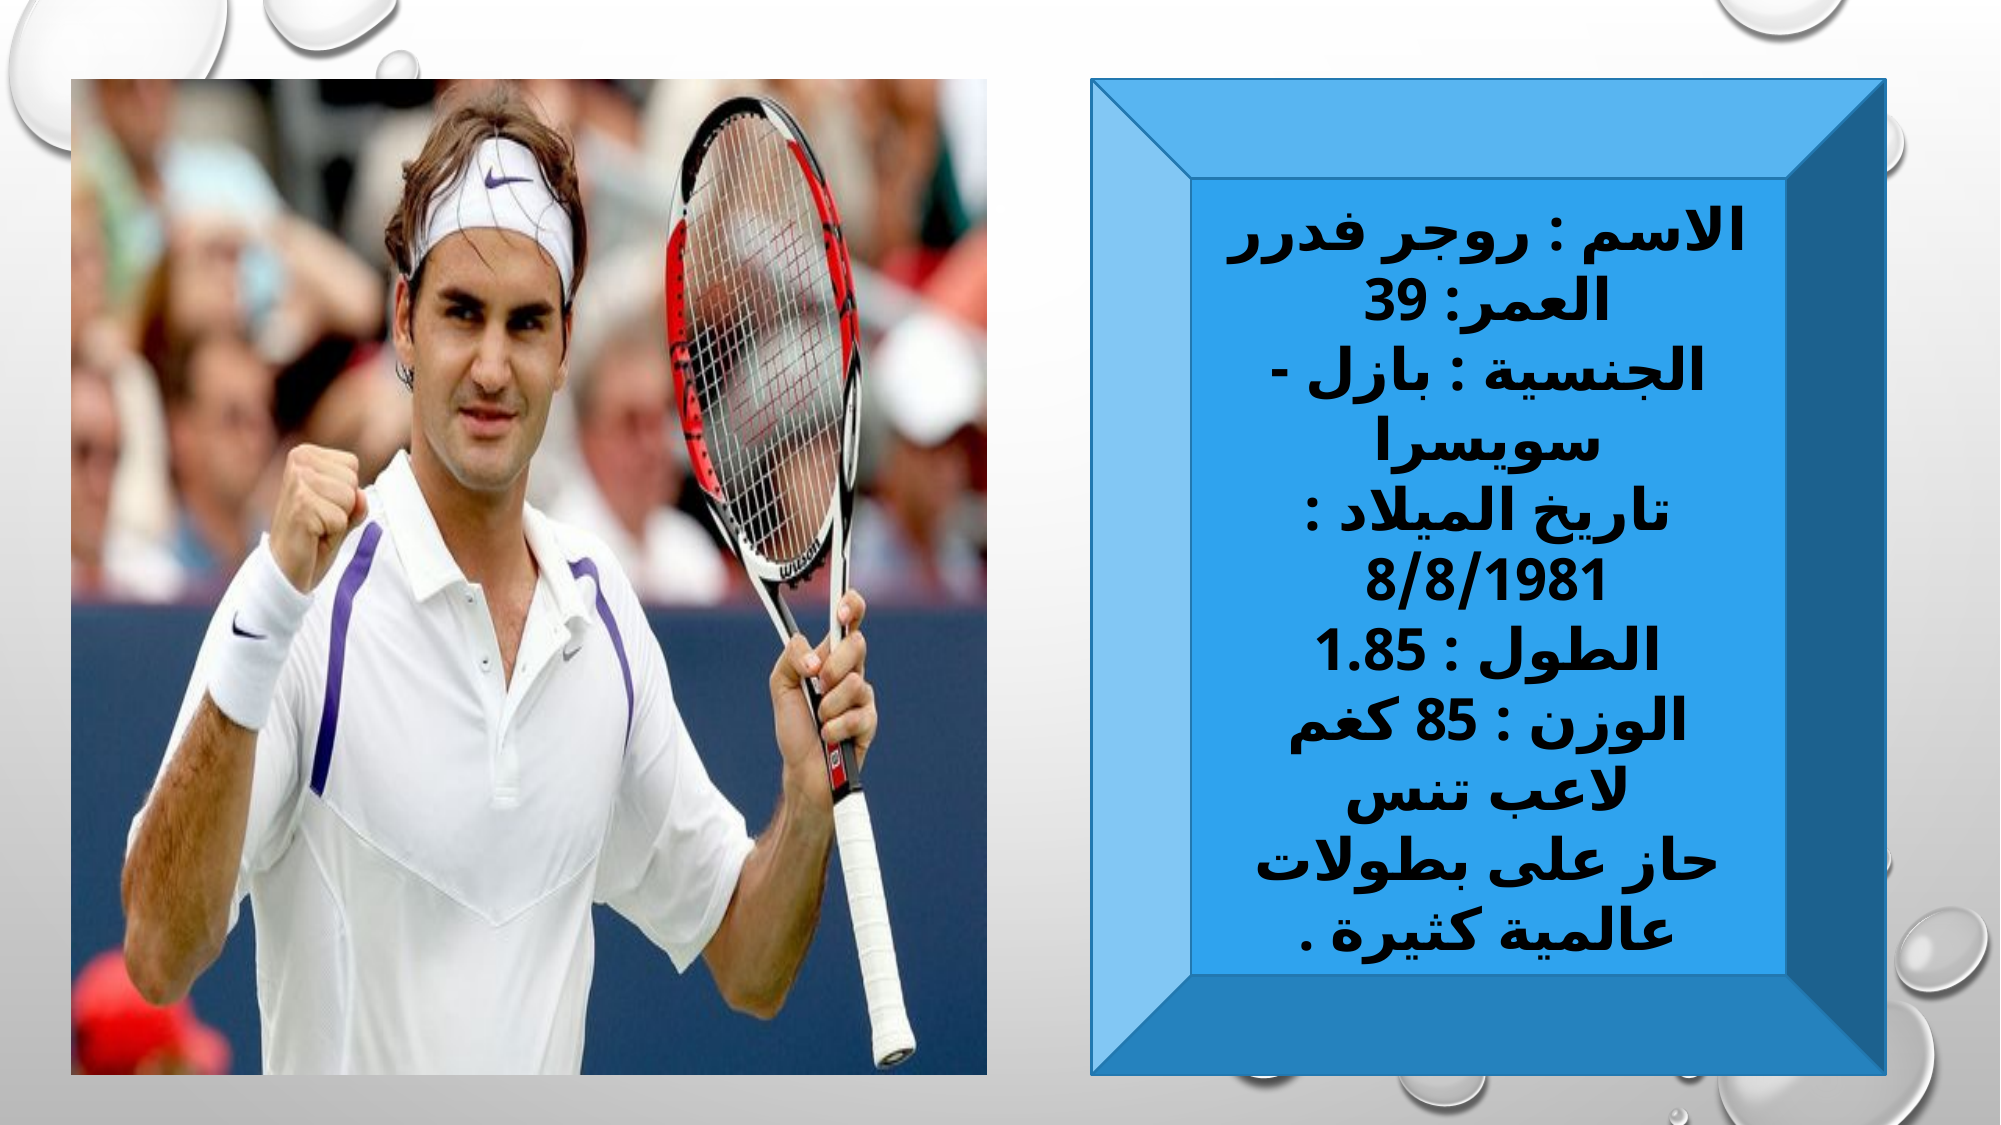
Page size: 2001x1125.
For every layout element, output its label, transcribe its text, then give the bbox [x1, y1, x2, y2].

picture [0, 0, 2000, 1125]
text_box الاسم : روجر فدرر العمر: 39 الجنسية : بازل - سويسرا تاريخ الميلاد : 8/8/1981 الطول : 1.85 الوزن : 85 كغم لاعب تنس حاز على بطولات عالمية كثيرة . [1090, 78, 1887, 1076]
